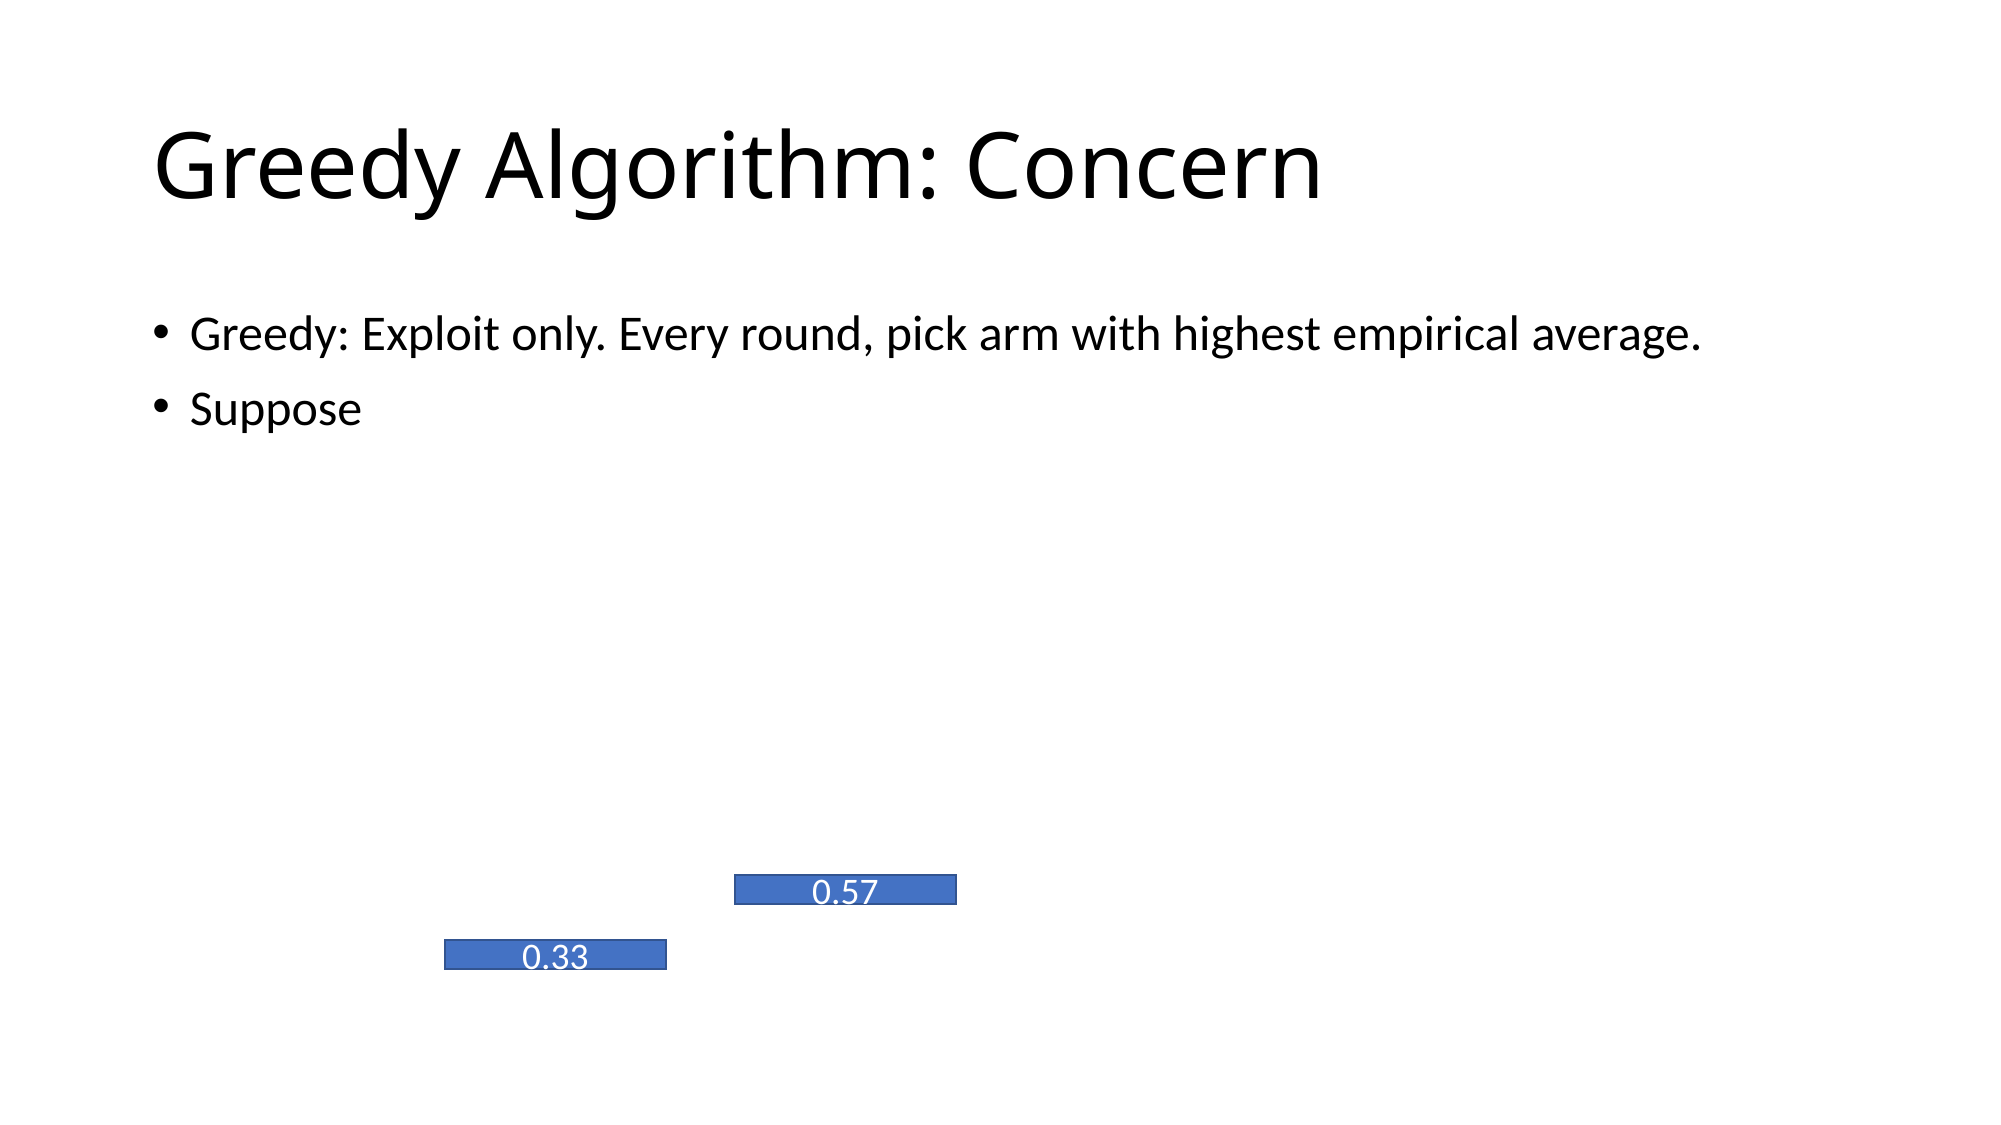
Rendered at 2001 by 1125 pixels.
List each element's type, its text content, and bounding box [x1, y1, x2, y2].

text_box 0.33 [444, 939, 667, 970]
title Greedy Algorithm: Concern [137, 59, 1863, 278]
text_box 0.57 [734, 874, 957, 905]
